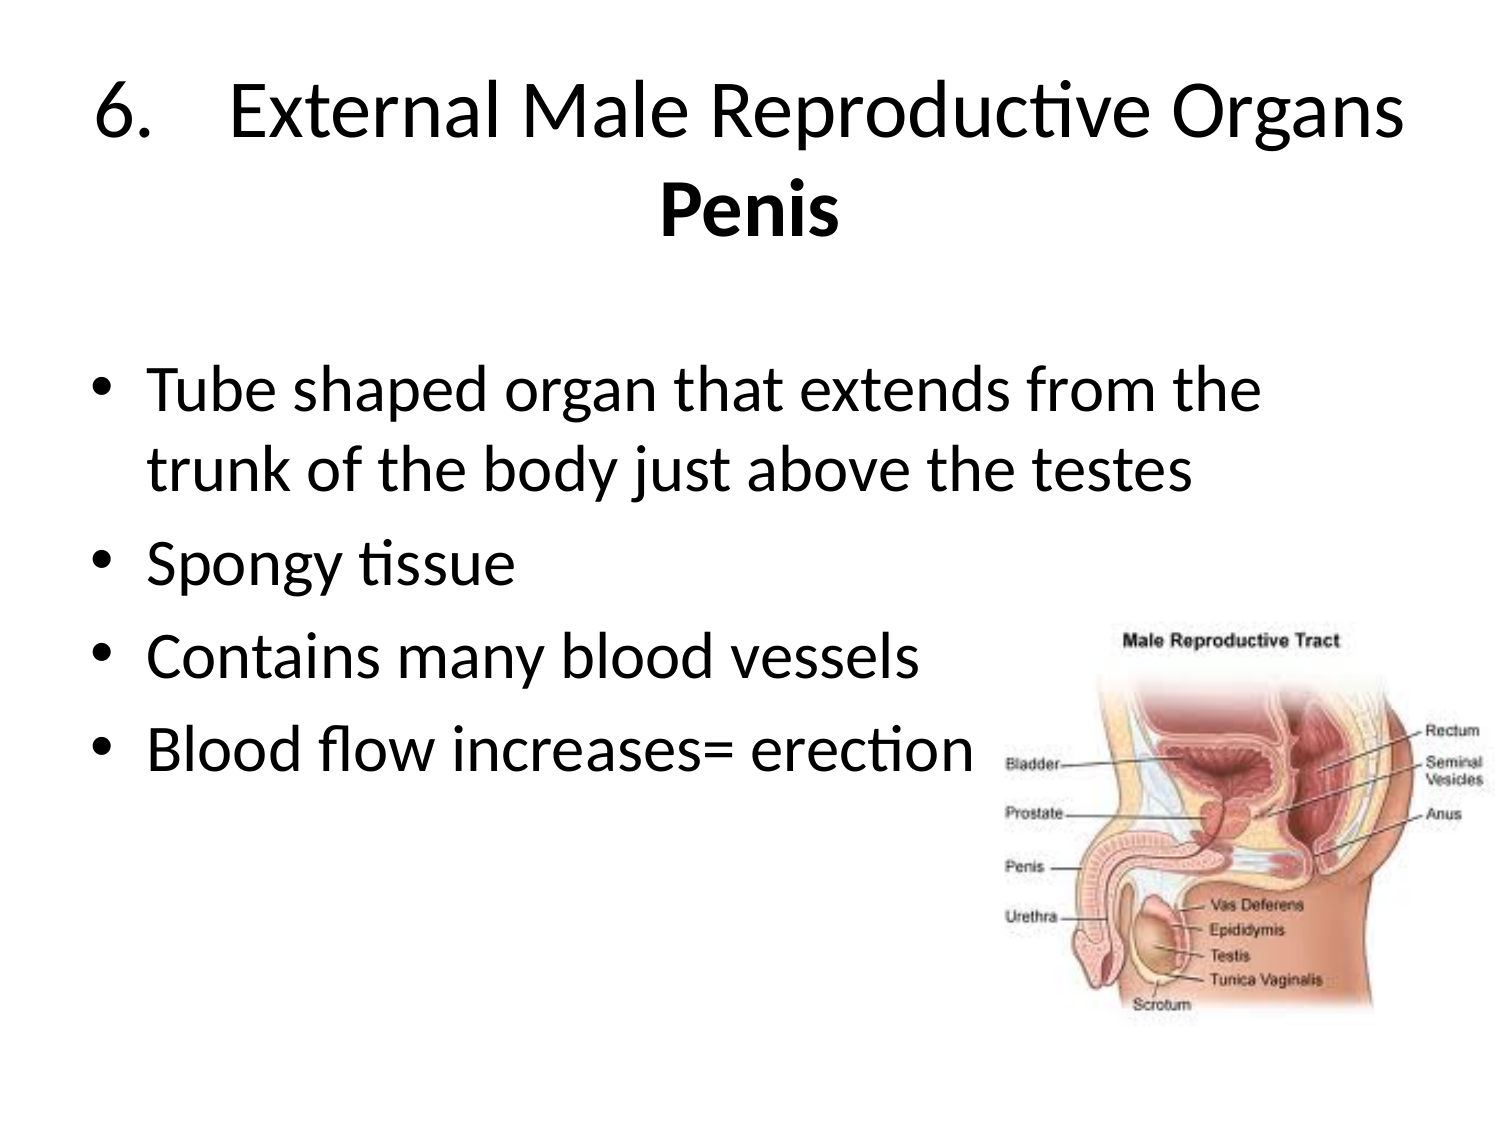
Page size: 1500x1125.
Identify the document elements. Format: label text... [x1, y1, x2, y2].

title 6. External Male Reproductive Organs Penis [75, 45, 1425, 263]
picture [988, 587, 1496, 1066]
list Tube shaped organ that extends from the trunk of the body just above the testes Spongy tissue Contains many blood vessels Blood flow increases= erection [75, 337, 1425, 1080]
